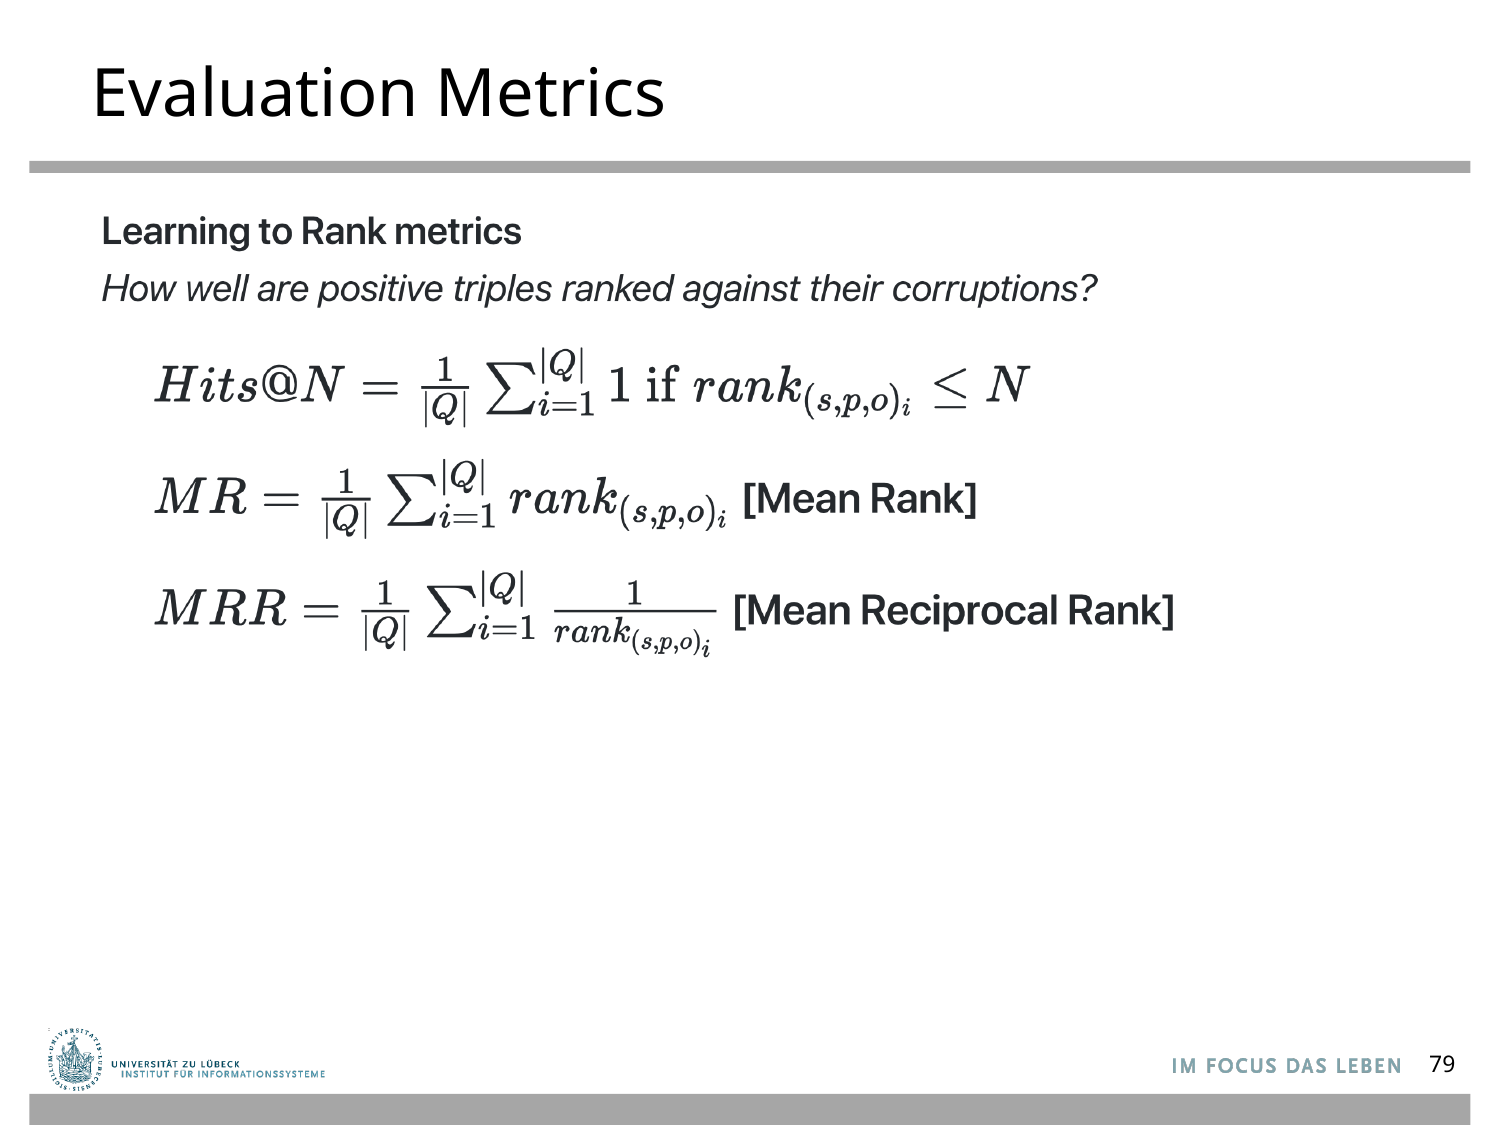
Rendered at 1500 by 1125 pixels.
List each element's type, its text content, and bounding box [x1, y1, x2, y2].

picture [1173, 1058, 1305, 1073]
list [84, 196, 1210, 691]
slide_number 79 [1305, 1050, 1471, 1083]
title Evaluation Metrics [76, 42, 1427, 126]
